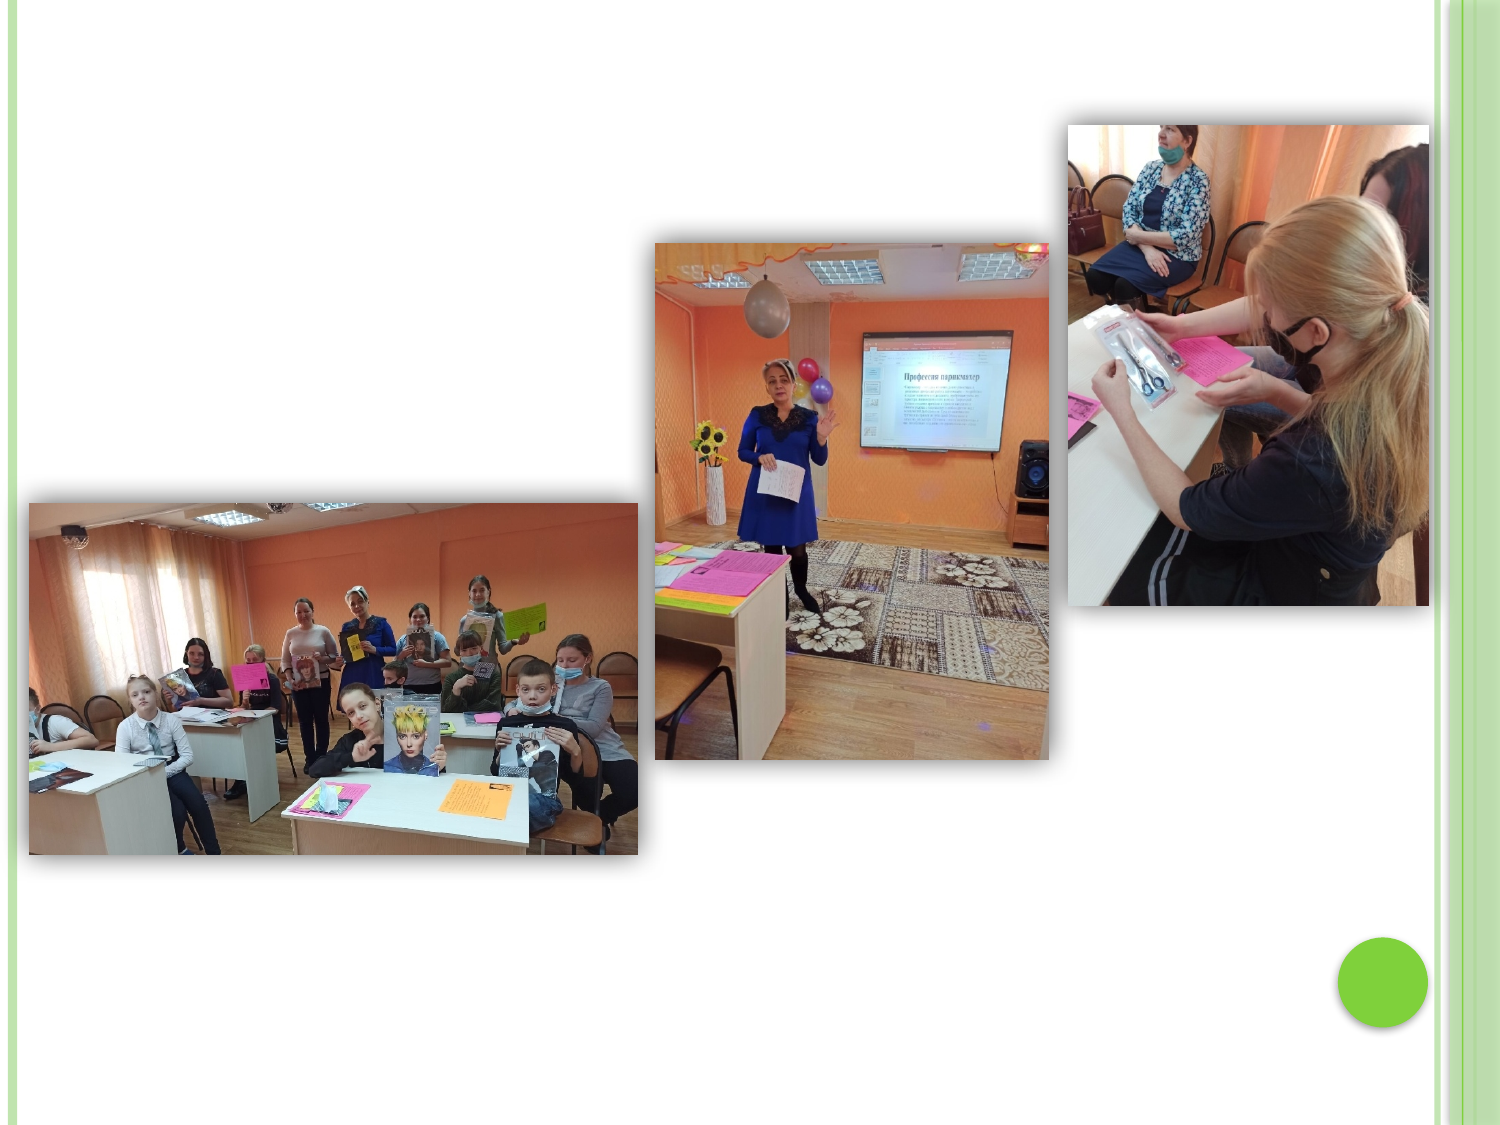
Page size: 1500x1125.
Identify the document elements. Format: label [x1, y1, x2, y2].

picture [1068, 124, 1430, 607]
picture [654, 243, 1050, 760]
picture [28, 502, 639, 856]
